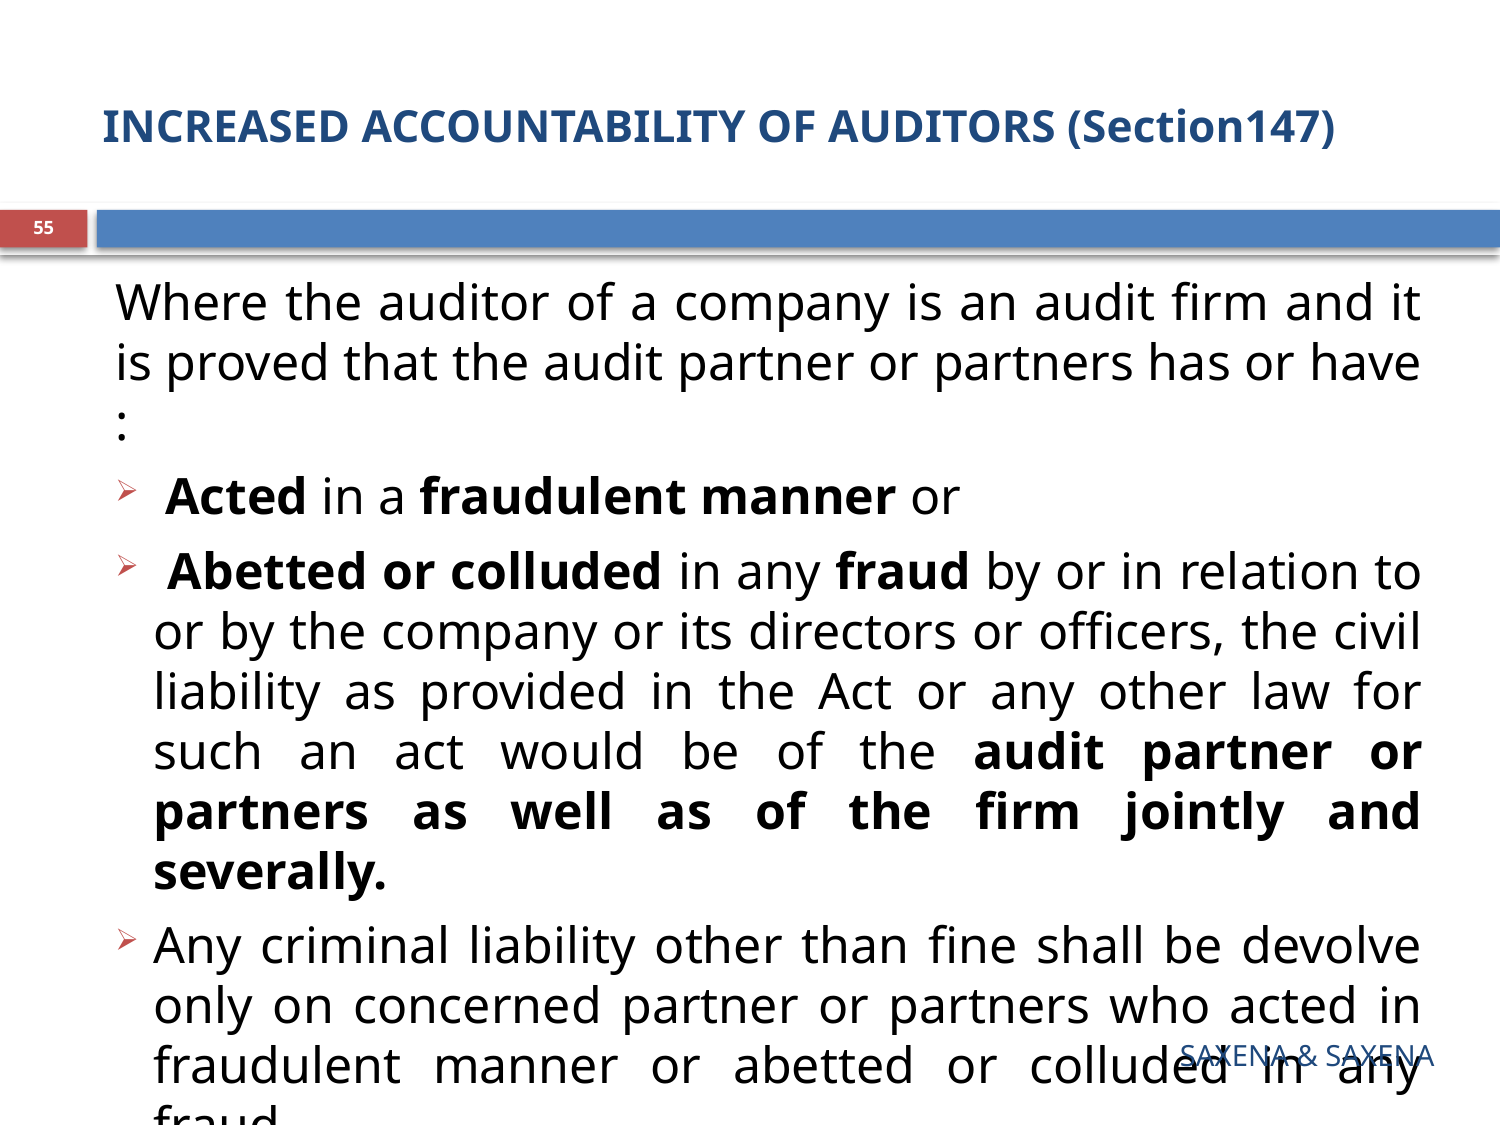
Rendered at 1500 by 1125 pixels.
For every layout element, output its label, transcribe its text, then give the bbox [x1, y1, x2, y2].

list Where the auditor of a company is an audit firm and it is proved that the audit partner or partners has or have : Acted in a fraudulent manner or Abetted or colluded in any fraud by or in relation to or by the company or its directors or officers, the civil liability as provided in the Act or any other law for such an act would be of the audit partner or partners as well as of the firm jointly and severally. Any criminal liability other than fine shall be devolve only on concerned partner or partners who acted in fraudulent manner or abetted or colluded in any fraud. [100, 262, 1439, 1001]
footer SAXENA & SAXENA [99, 1025, 1450, 1085]
title INCREASED ACCOUNTABILITY OF AUDITORS (Section147) [87, 74, 1426, 176]
slide_number 55 [0, 208, 88, 249]
